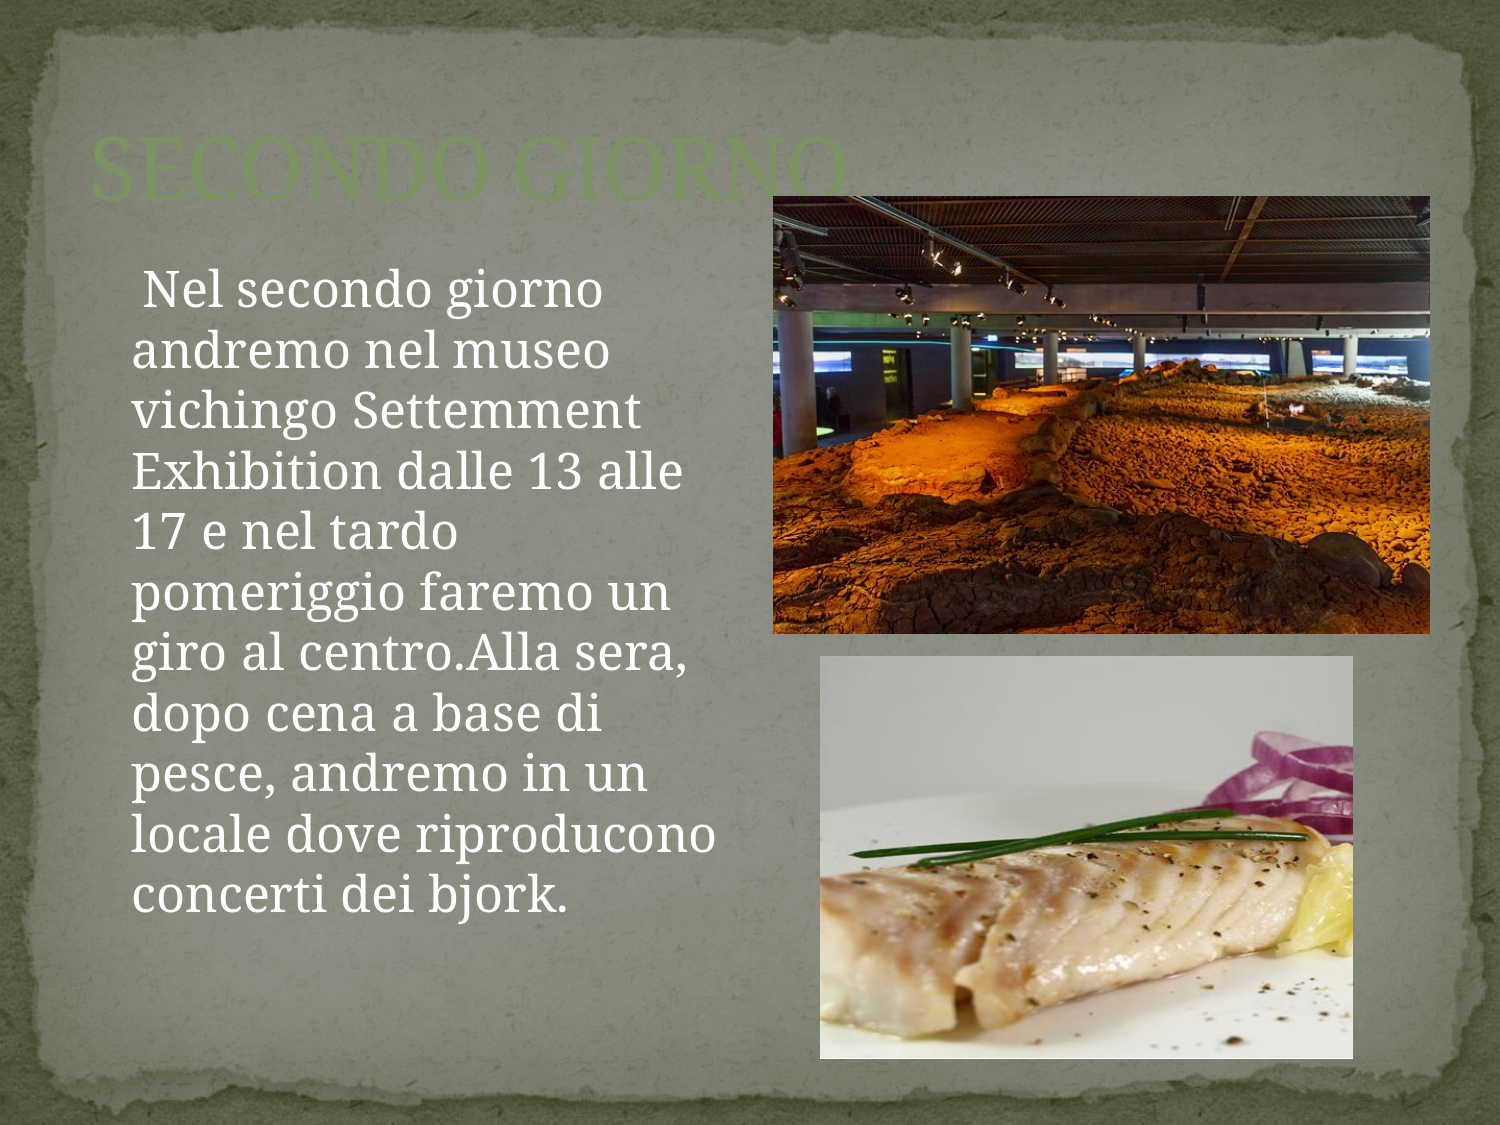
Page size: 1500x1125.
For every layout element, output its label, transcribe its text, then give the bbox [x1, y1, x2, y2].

title SECONDO GIORNO [74, 24, 1425, 225]
list Nel secondo giorno andremo nel museo vichingo Settemment Exhibition dalle 13 alle 17 e nel tardo pomeriggio faremo un giro al centro.Alla sera, dopo cena a base di pesce, andremo in un locale dove riproducono concerti dei bjork. [75, 249, 741, 941]
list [775, 198, 1430, 633]
picture [820, 656, 1353, 1059]
